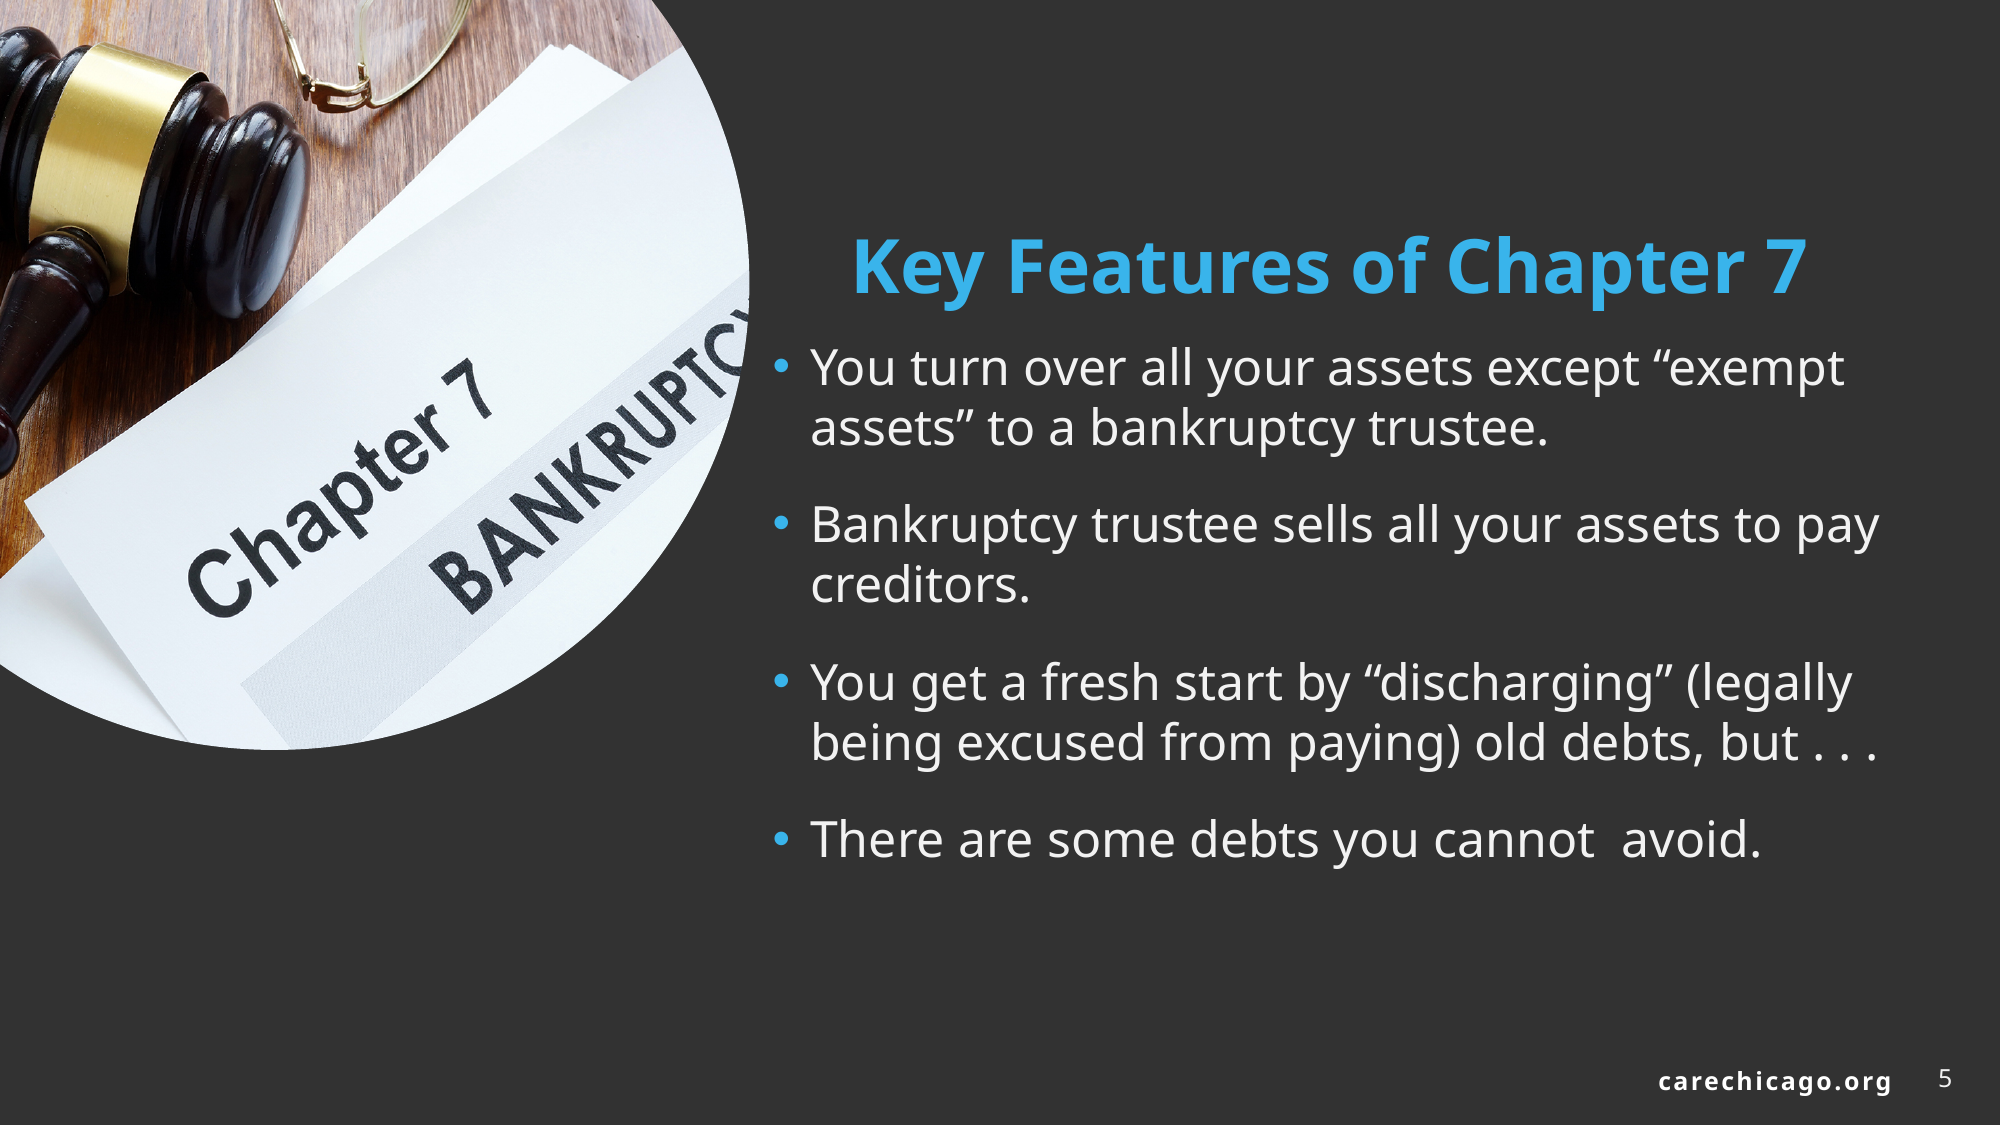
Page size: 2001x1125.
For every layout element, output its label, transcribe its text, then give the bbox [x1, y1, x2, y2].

list You turn over all your assets except “exempt assets” to a bankruptcy trustee. Bankruptcy trustee sells all your assets to pay creditors. You get a fresh start by “discharging” (legally being excused from paying) old debts, but . . . There are some debts you cannot avoid. [766, 329, 1913, 1014]
slide_number 5 [1899, 1049, 1991, 1110]
title Key Features of Chapter 7 [766, 0, 1913, 315]
picture [0, 0, 750, 750]
